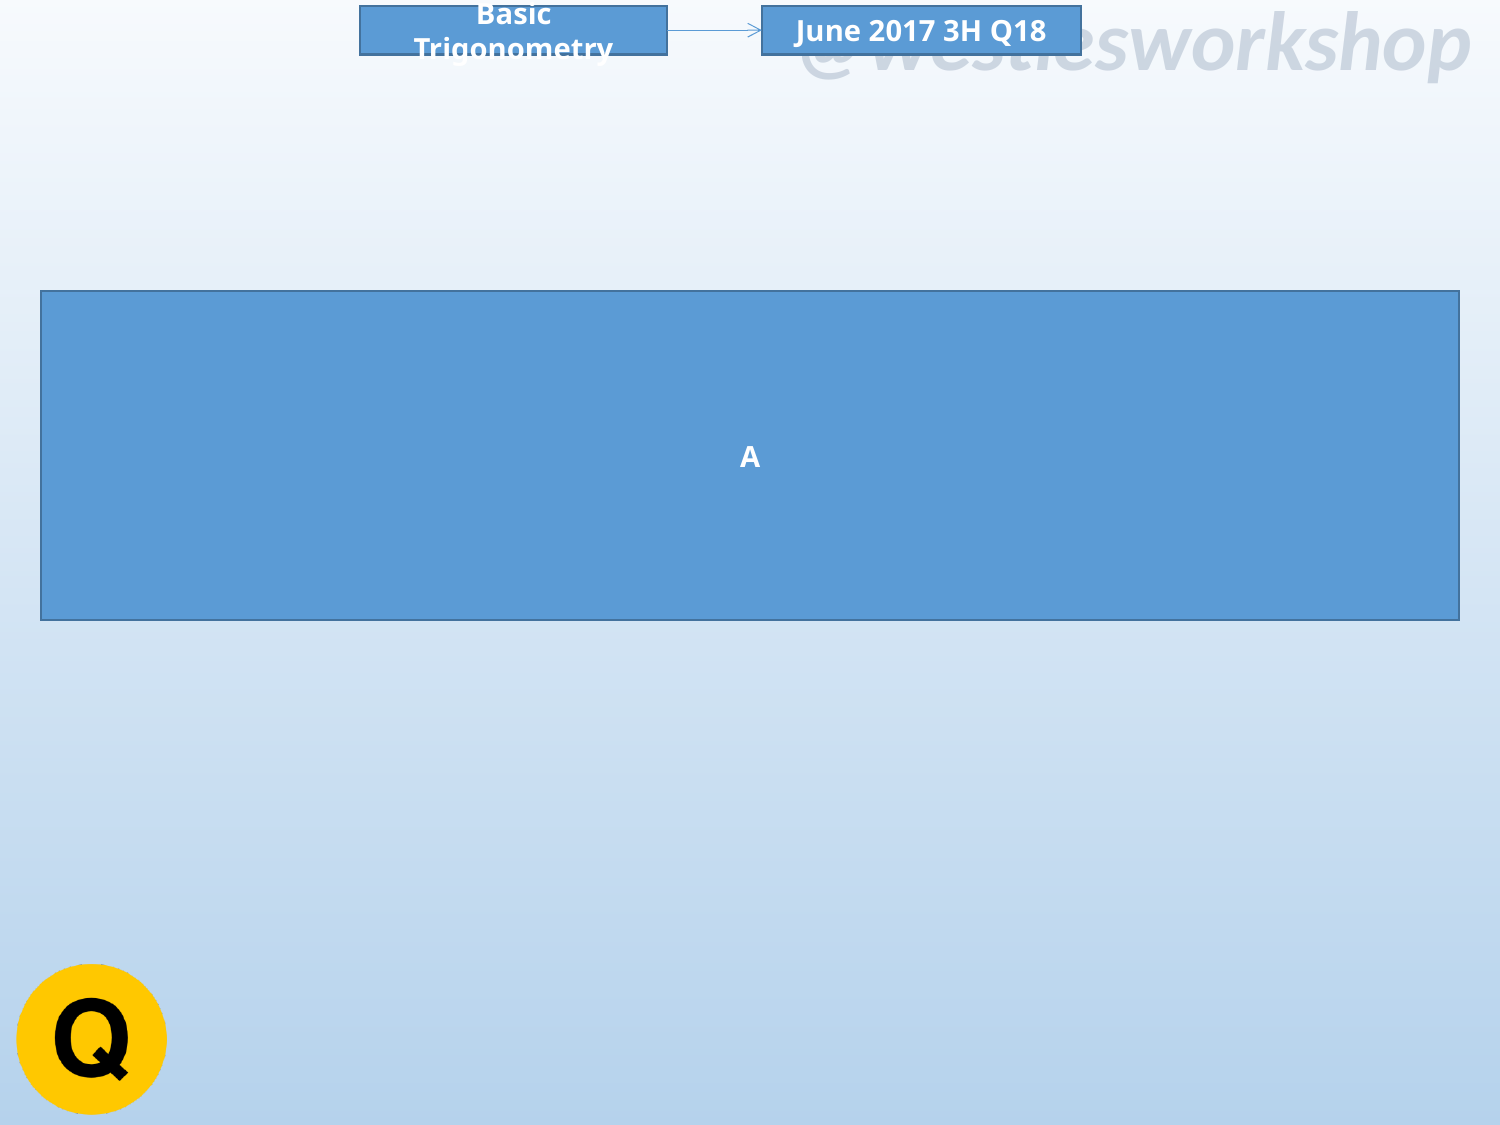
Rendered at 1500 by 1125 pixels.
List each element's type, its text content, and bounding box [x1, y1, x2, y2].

text_box June 2017 3H Q18 [761, 5, 1082, 56]
picture [41, 290, 1459, 621]
text_box Basic Trigonometry [359, 5, 668, 56]
picture [0, 940, 191, 1125]
